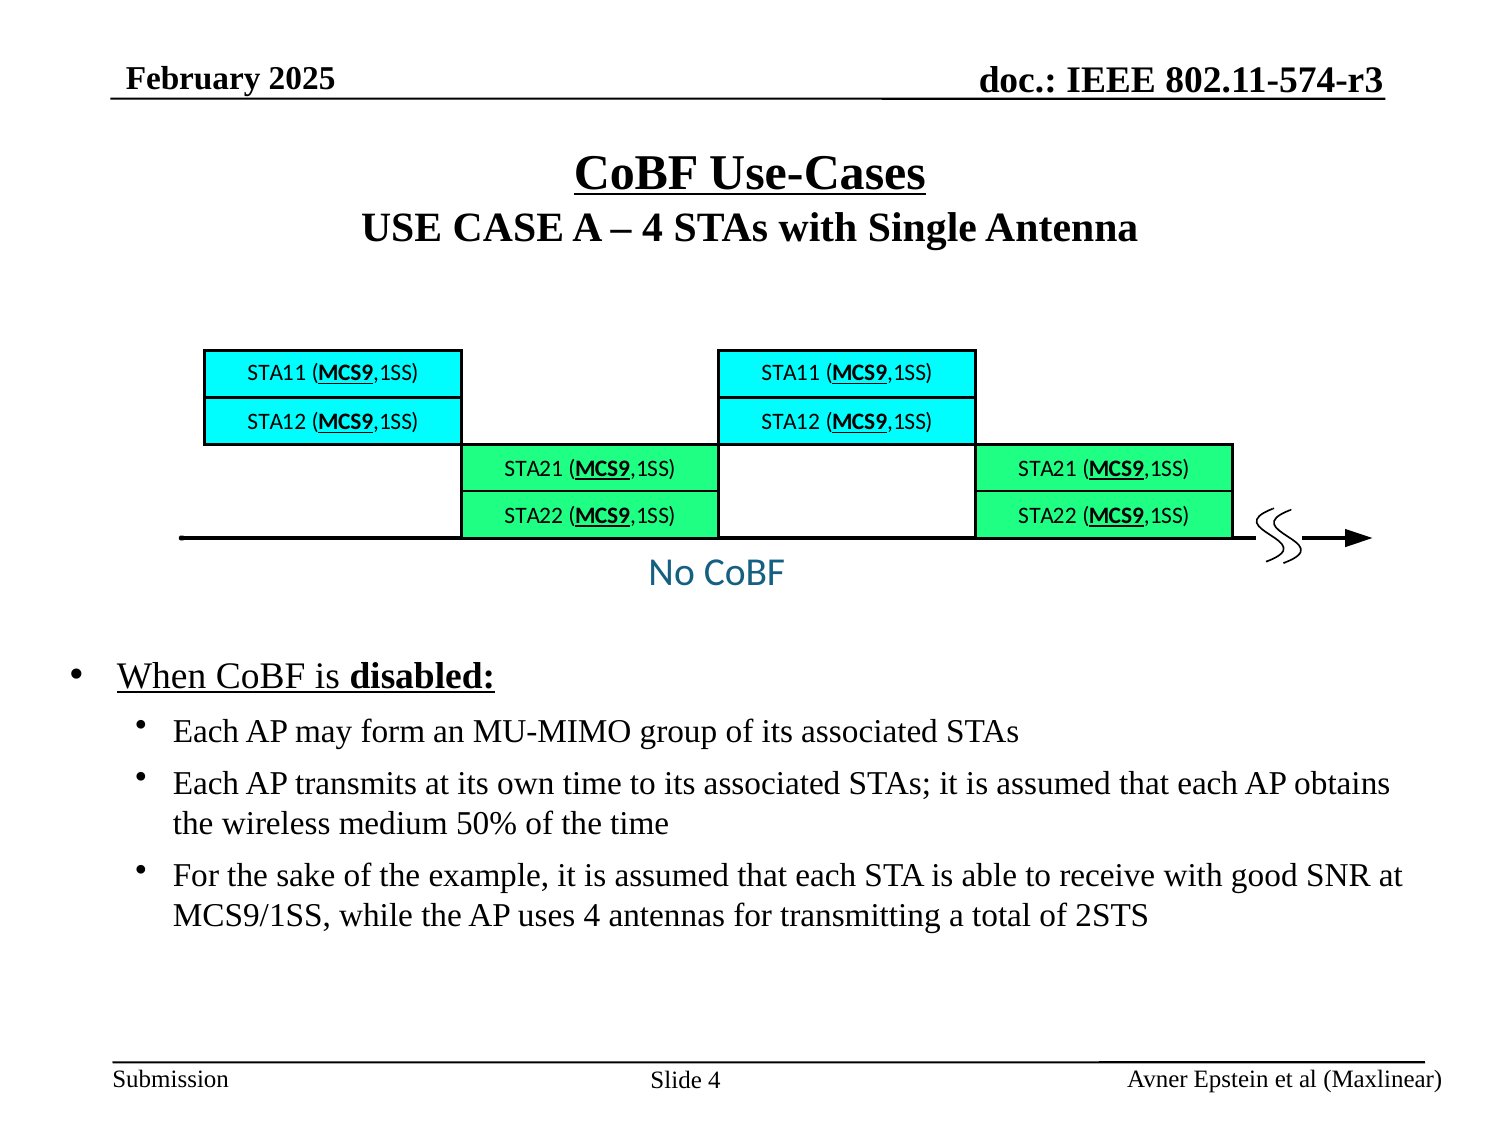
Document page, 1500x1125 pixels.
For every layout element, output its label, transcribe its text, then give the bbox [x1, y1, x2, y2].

title CoBF Use-Cases USE CASE A – 4 STAs with Single Antenna [112, 150, 1388, 239]
list When CoBF is disabled: Each AP may form an MU-MIMO group of its associated STAs Each AP transmits at its own time to its associated STAs; it is assumed that each AP obtains the wireless medium 50% of the time For the sake of the example, it is assumed that each STA is able to receive with good SNR at MCS9/1SS, while the AP uses 4 antennas for transmitting a total of 2STS [45, 643, 1455, 954]
picture [175, 346, 1373, 617]
